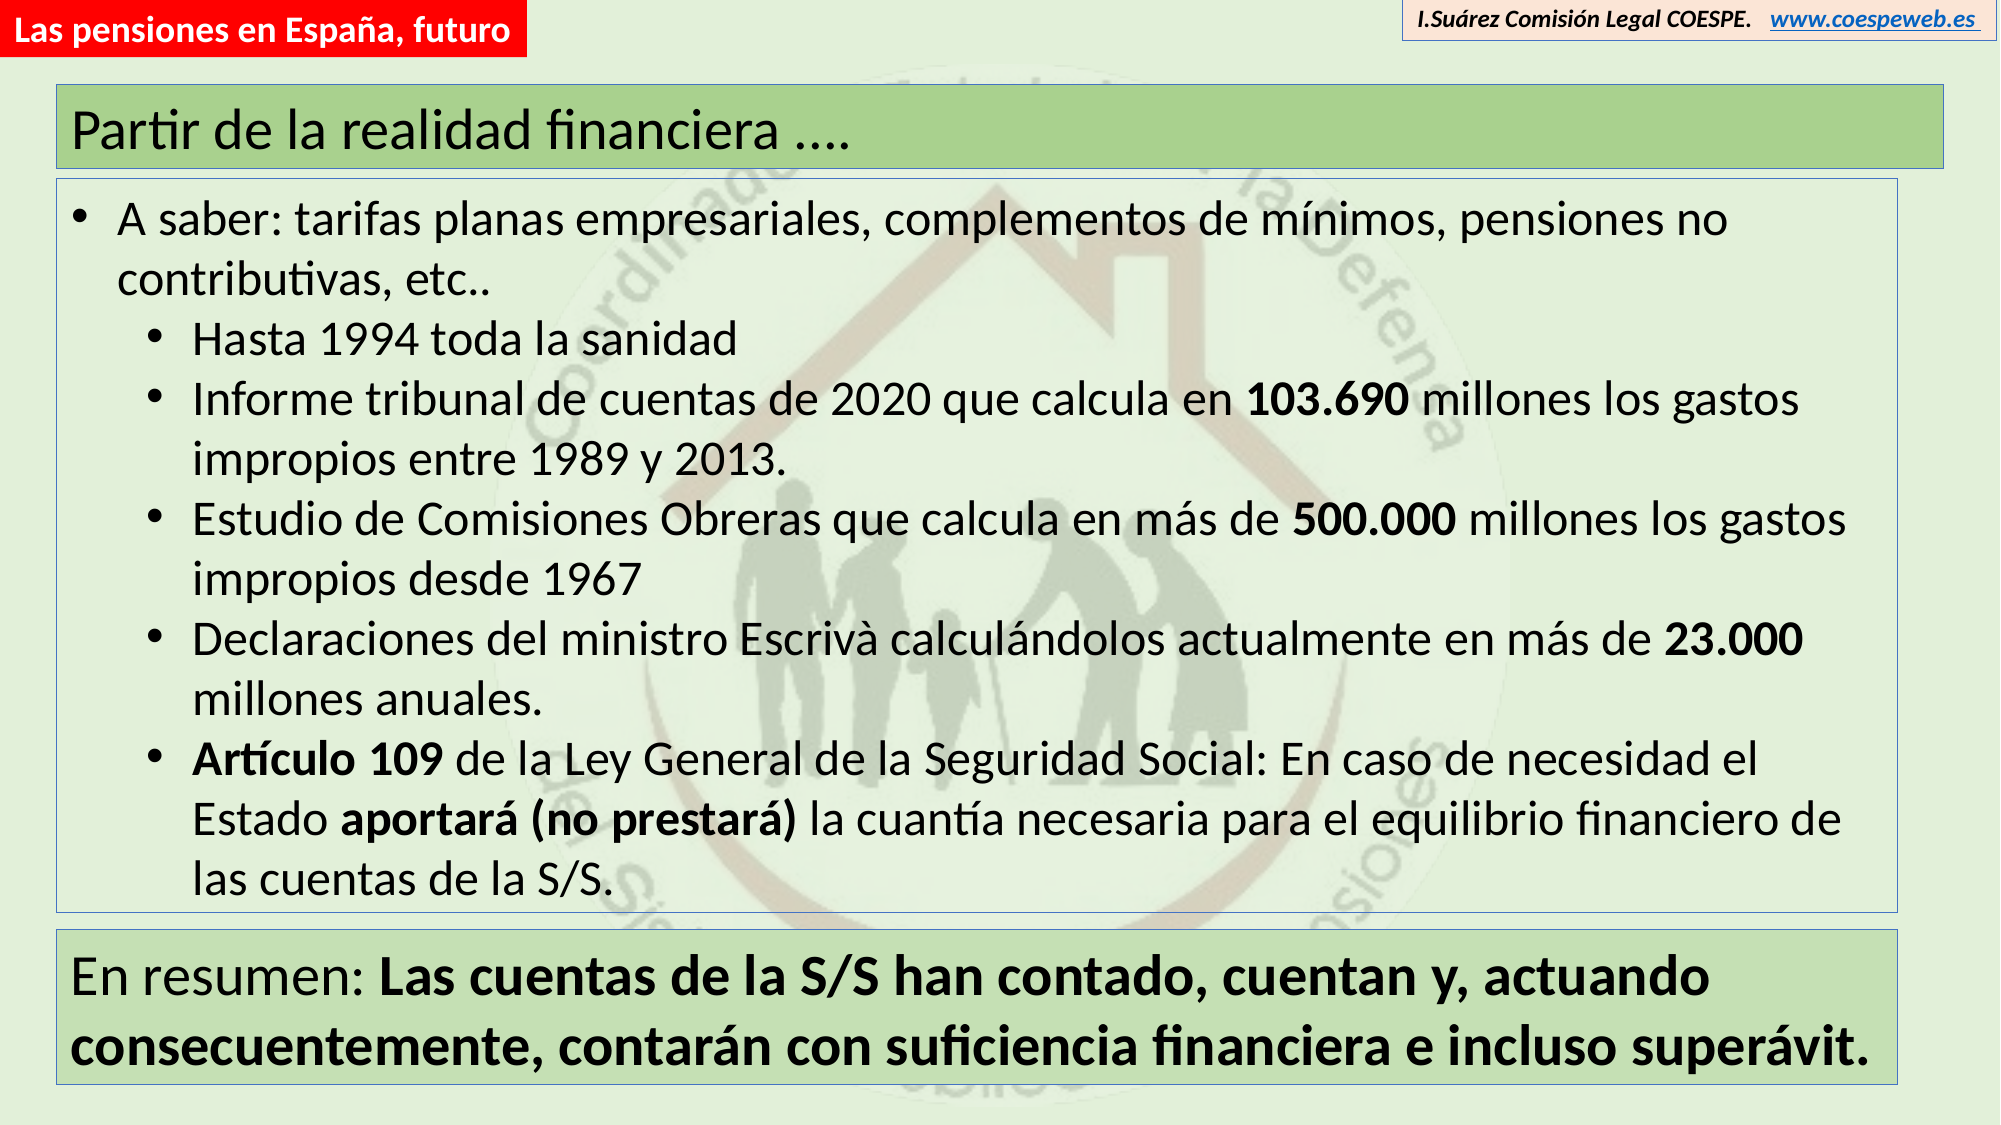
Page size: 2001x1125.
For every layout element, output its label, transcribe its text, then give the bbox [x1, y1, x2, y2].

text_box I.Suárez Comisión Legal COESPE. www.coespeweb.es [1402, 0, 1997, 41]
text_box A saber: tarifas planas empresariales, complementos de mínimos, pensiones no contributivas, etc.. Hasta 1994 toda la sanidad Informe tribunal de cuentas de 2020 que calcula en 103.690 millones los gastos impropios entre 1989 y 2013. Estudio de Comisiones Obreras que calcula en más de 500.000 millones los gastos impropios desde 1967 Declaraciones del ministro Escrivà calculándolos actualmente en más de 23.000 millones anuales. Artículo 109 de la Ley General de la Seguridad Social: En caso de necesidad el Estado aportará (no prestará) la cuantía necesaria para el equilibrio financiero de las cuentas de la S/S. [56, 178, 1898, 913]
text_box Las pensiones en España, futuro [0, 0, 527, 58]
text_box En resumen: Las cuentas de la S/S han contado, cuentan y, actuando consecuentemente, contarán con suficiencia financiera e incluso superávit. [56, 929, 1898, 1085]
text_box Partir de la realidad financiera .... [56, 84, 1944, 169]
